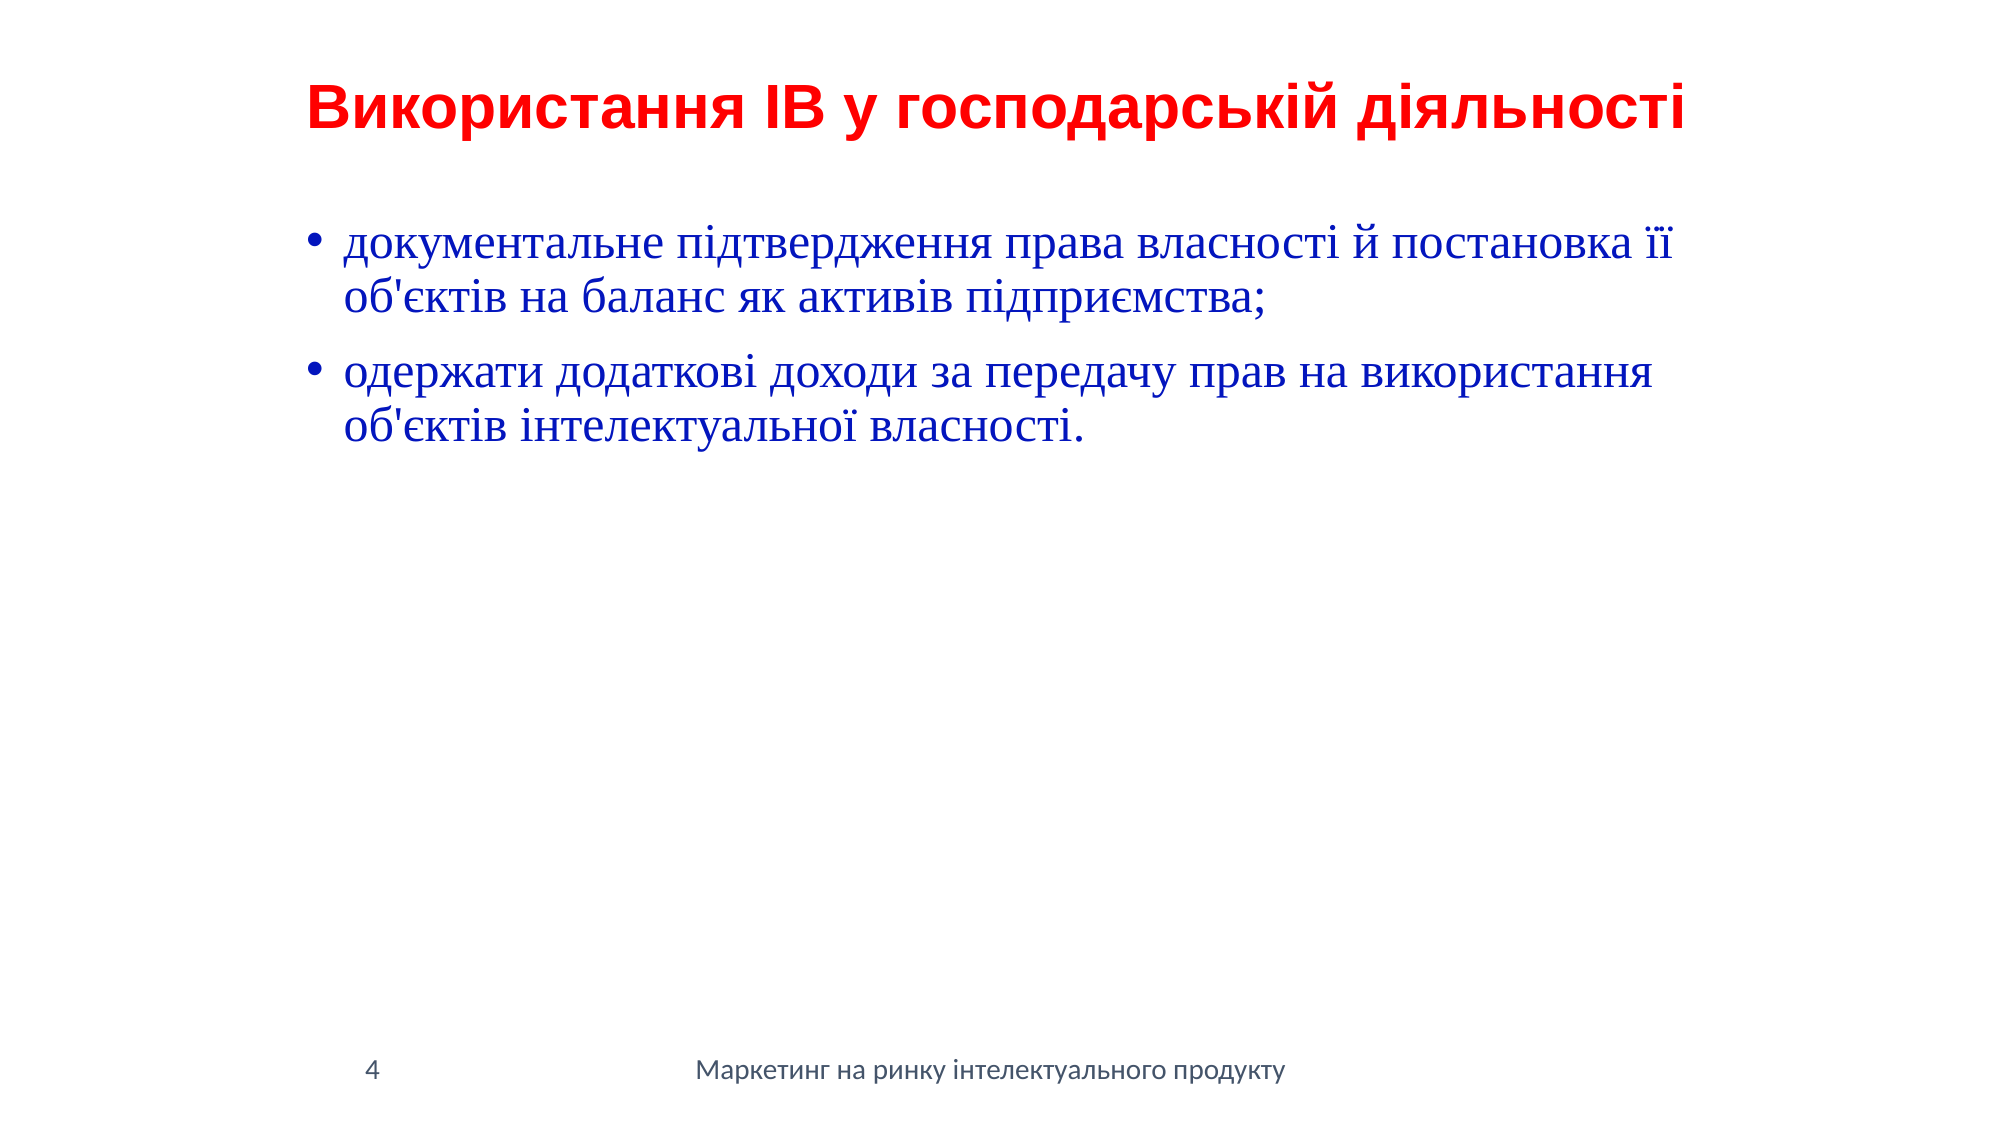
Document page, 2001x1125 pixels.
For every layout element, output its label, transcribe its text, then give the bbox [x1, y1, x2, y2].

title Використання ІВ у господарській діяльності [291, 31, 1750, 185]
text_box Маркетинг на ринку інтелектуального продукту [676, 1042, 1301, 1103]
list документальне підтвердження права власності й постановка її об'єктів на баланс як активів підприємства; одержати додаткові доходи за передачу прав на використання об'єктів інтелектуальної власності. [291, 208, 1709, 1012]
text_box 4 [350, 1042, 676, 1103]
